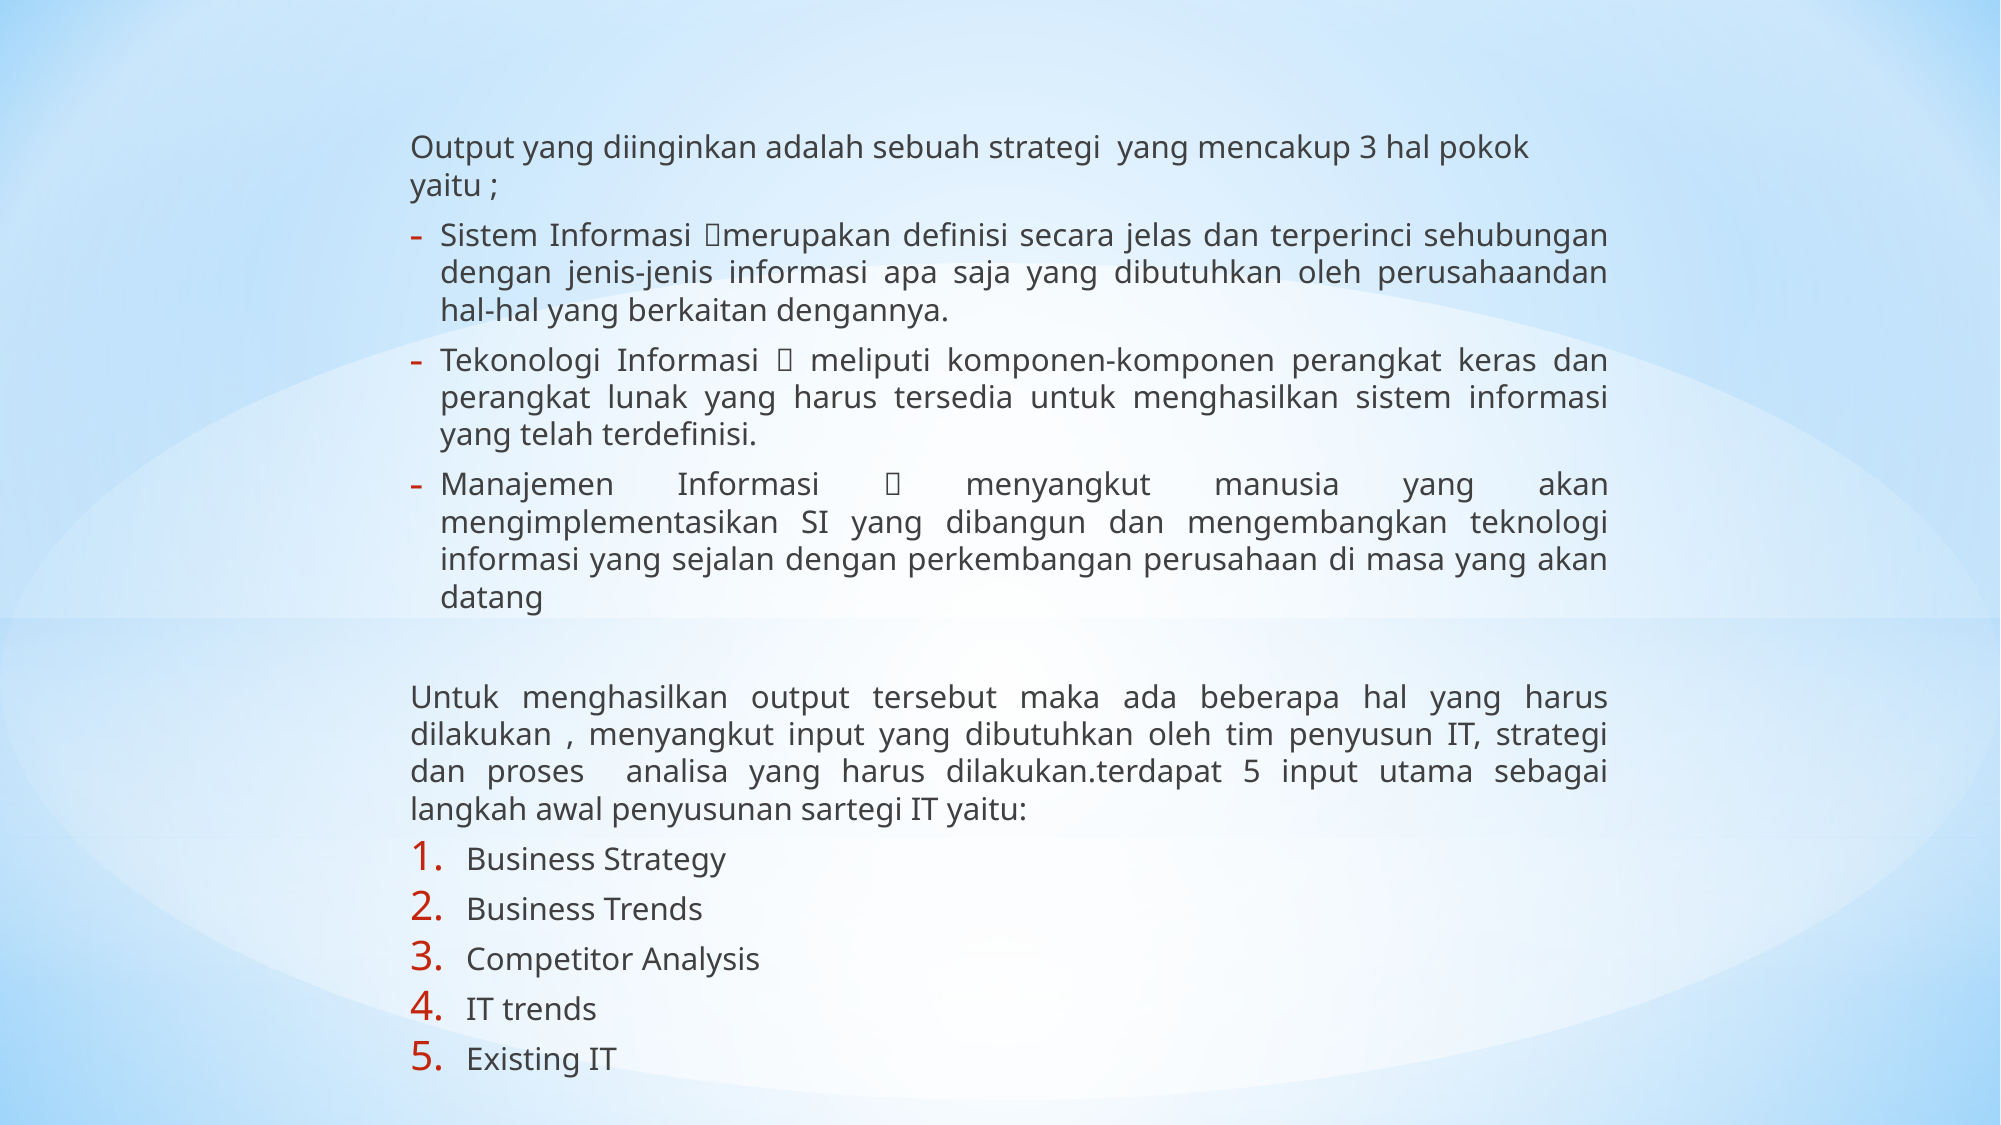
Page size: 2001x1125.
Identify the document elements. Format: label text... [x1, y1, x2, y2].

list Output yang diinginkan adalah sebuah strategi yang mencakup 3 hal pokok yaitu ; Sistem Informasi merupakan definisi secara jelas dan terperinci sehubungan dengan jenis-jenis informasi apa saja yang dibutuhkan oleh perusahaandan hal-hal yang berkaitan dengannya. Tekonologi Informasi  meliputi komponen-komponen perangkat keras dan perangkat lunak yang harus tersedia untuk menghasilkan sistem informasi yang telah terdefinisi. Manajemen Informasi  menyangkut manusia yang akan mengimplementasikan SI yang dibangun dan mengembangkan teknologi informasi yang sejalan dengan perkembangan perusahaan di masa yang akan datang Untuk menghasilkan output tersebut maka ada beberapa hal yang harus dilakukan , menyangkut input yang dibutuhkan oleh tim penyusun IT, strategi dan proses analisa yang harus dilakukan.terdapat 5 input utama sebagai langkah awal penyusunan sartegi IT yaitu: Business Strategy Business Trends Competitor Analysis IT trends Existing IT [387, 120, 1625, 1013]
